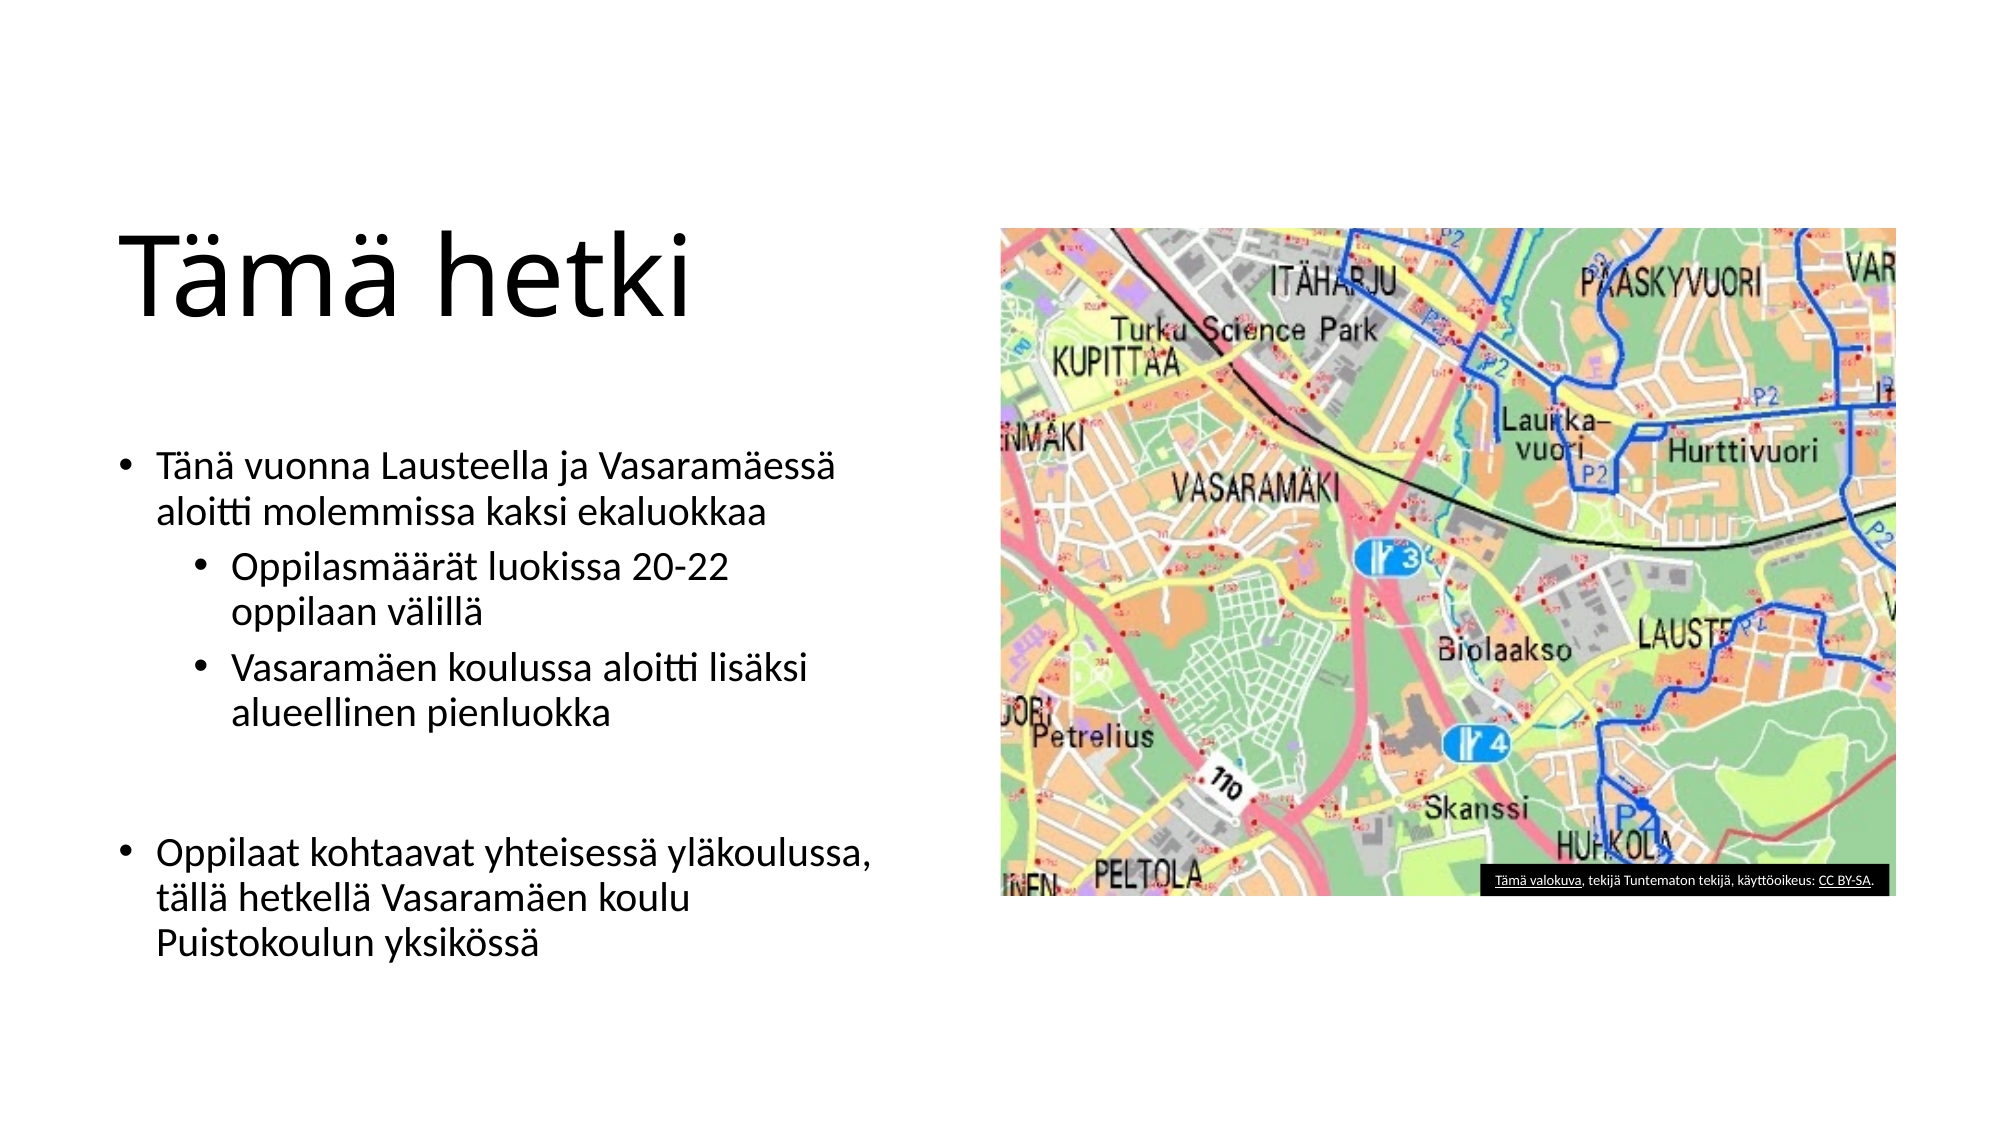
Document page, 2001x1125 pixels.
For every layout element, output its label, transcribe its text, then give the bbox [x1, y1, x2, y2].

title Tämä hetki [103, 104, 894, 348]
list Tänä vuonna Lausteella ja Vasaramäessä aloitti molemmissa kaksi ekaluokkaa Oppilasmäärät luokissa 20-22 oppilaan välillä Vasaramäen koulussa aloitti lisäksi alueellinen pienluokka Oppilaat kohtaavat yhteisessä yläkoulussa, tällä hetkellä Vasaramäen koulu Puistokoulun yksikössä [103, 436, 894, 1019]
picture [1000, 228, 1896, 897]
